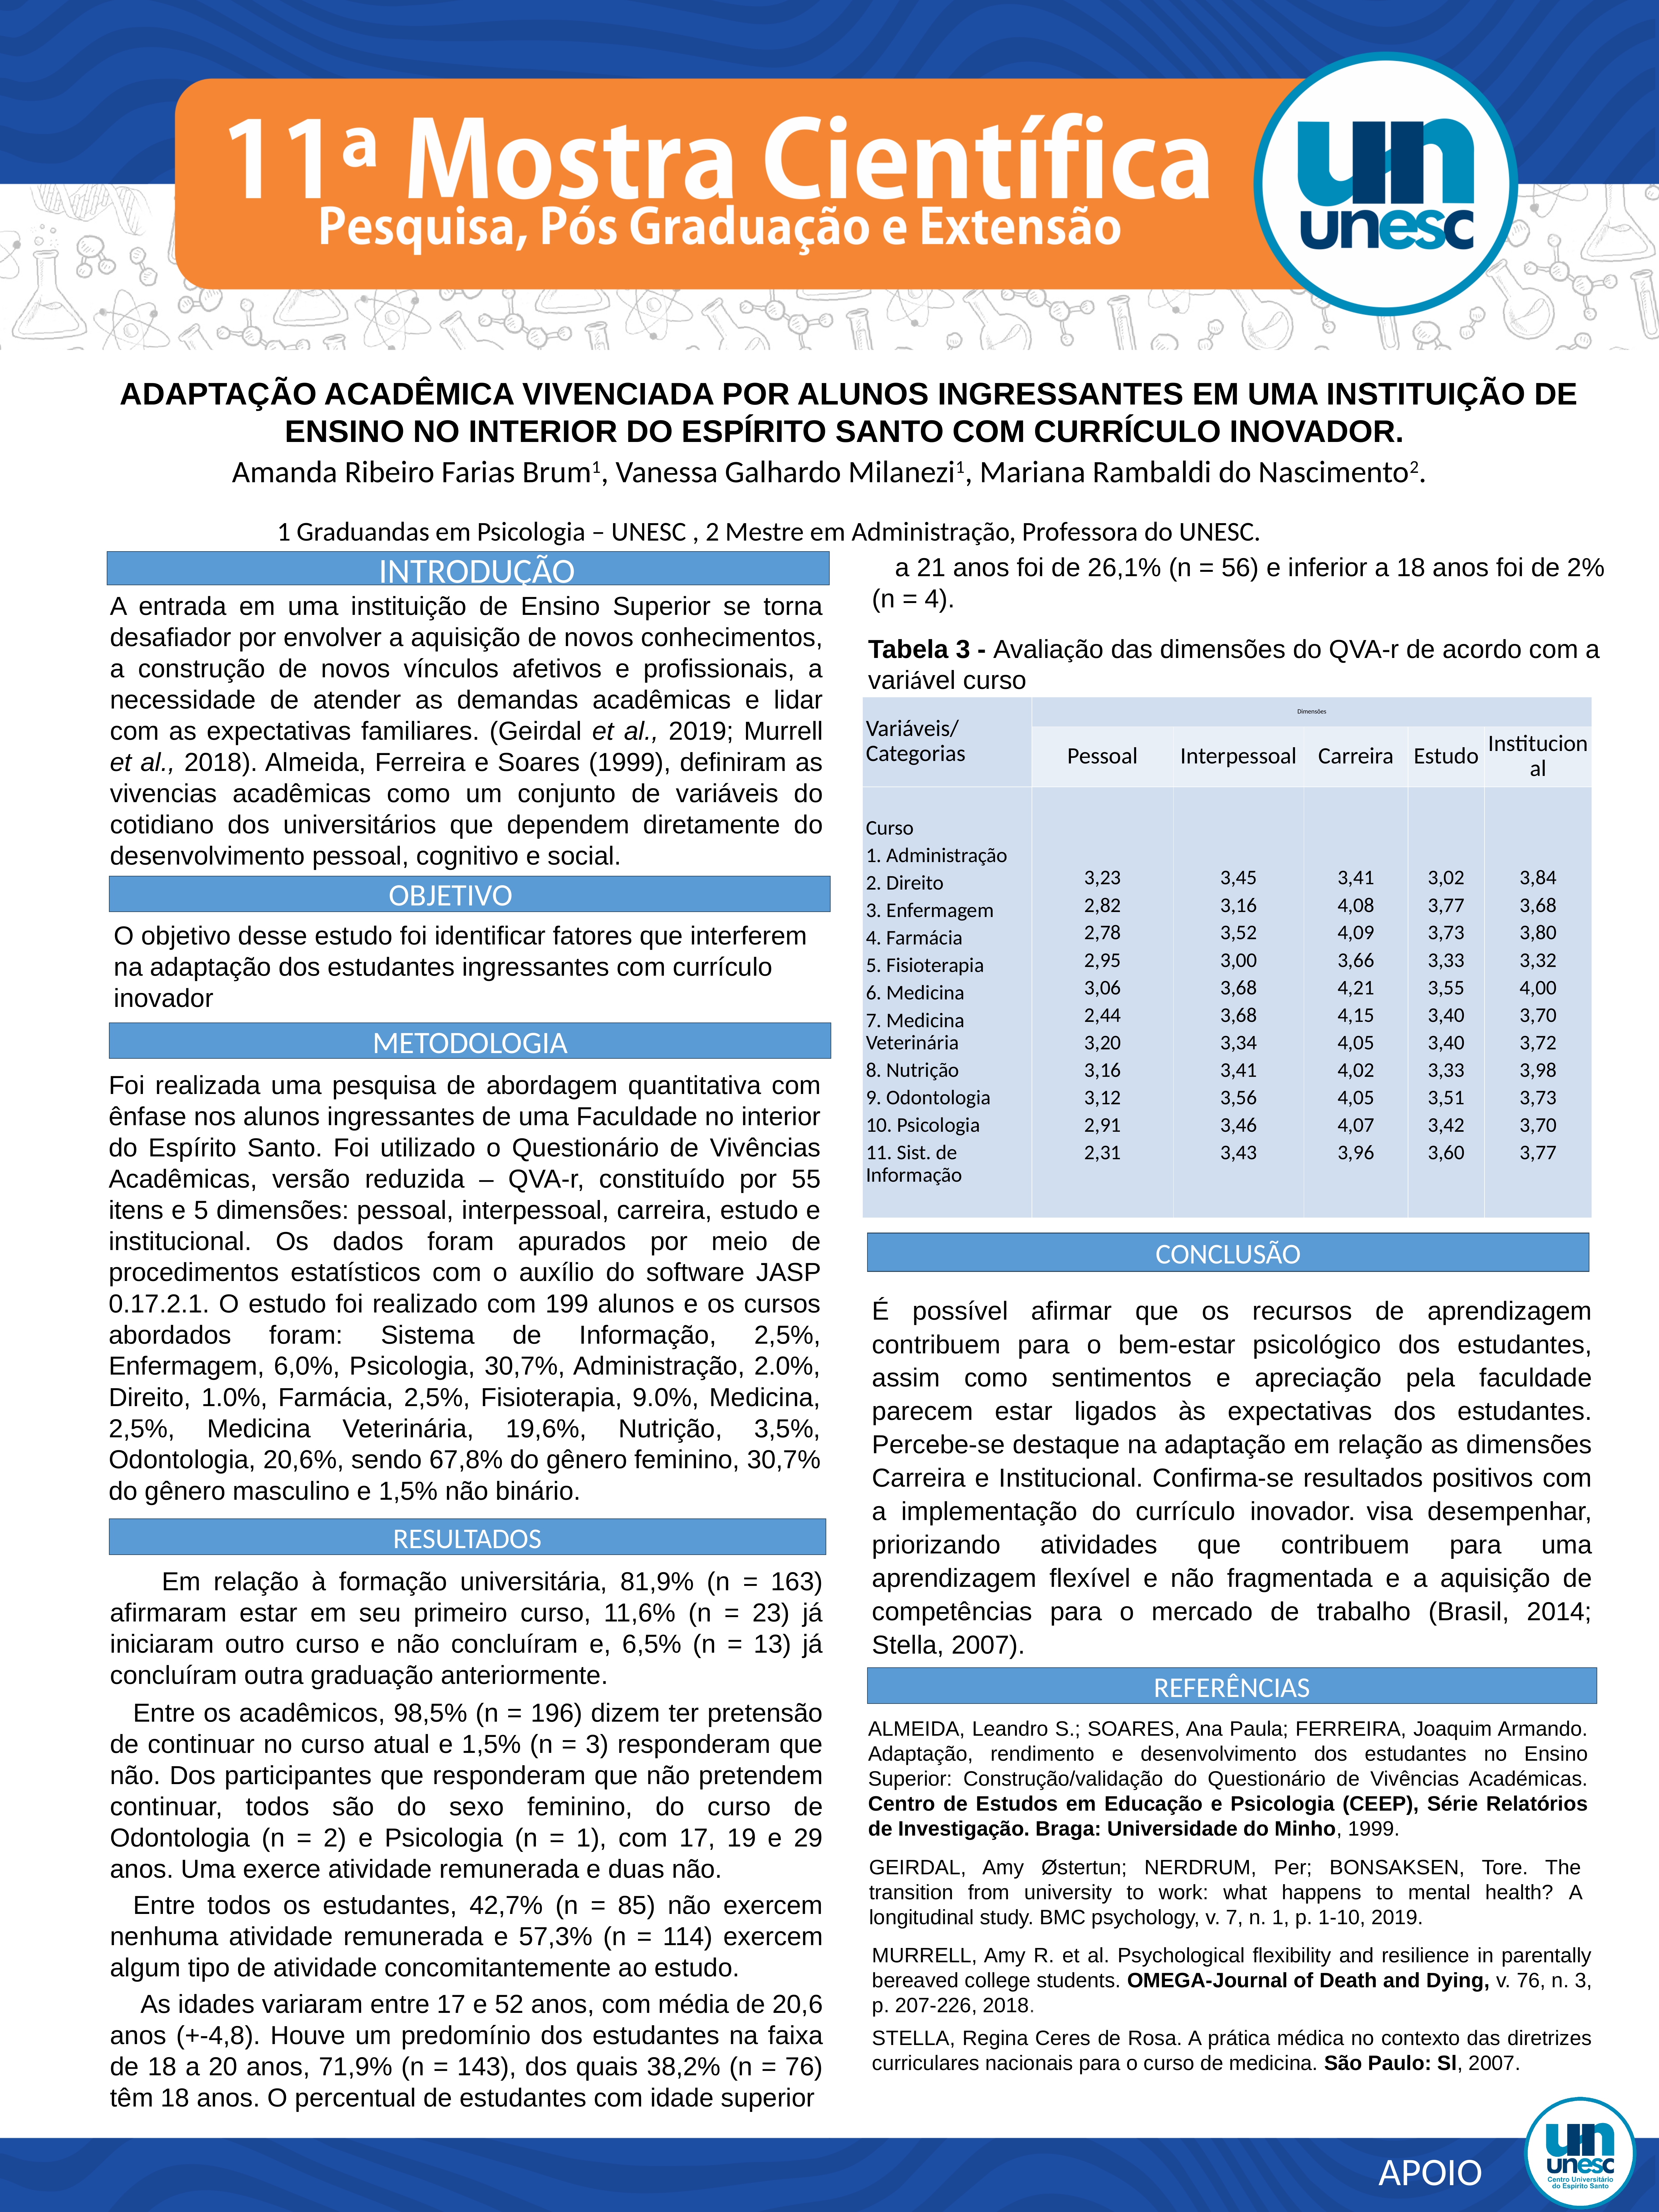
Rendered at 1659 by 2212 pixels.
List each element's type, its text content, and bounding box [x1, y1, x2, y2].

text_box ALMEIDA, Leandro S.; SOARES, Ana Paula; FERREIRA, Joaquim Armando. Adaptação, rendimento e desenvolvimento dos estudantes no Ensino Superior: Construção/validação do Questionário de Vivências Académicas. Centro de Estudos em Educação e Psicologia (CEEP), Série Relatórios de Investigação. Braga: Universidade do Minho, 1999. [863, 1713, 1593, 1842]
table_header Dimensões [1032, 697, 1592, 727]
table_cell Carreira [1304, 727, 1408, 787]
table_cell Curso 1. Administração 2. Direito 3. Enfermagem 4. Farmácia 5. Fisioterapia 6. Medicina 7. Medicina Veterinária 8. Nutrição 9. Odontologia 10. Psicologia 11. Sist. de Informação [863, 787, 1032, 1218]
text_box Amanda Ribeiro Farias Brum1, Vanessa Galhardo Milanezi1, Mariana Rambaldi do Nascimento2. [216, 449, 1503, 491]
text_box INTRODUÇÃO [126, 545, 828, 587]
text_box GEIRDAL, Amy Østertun; NERDRUM, Per; BONSAKSEN, Tore. The transition from university to work: what happens to mental health? A longitudinal study. BMC psychology, v. 7, n. 1, p. 1-10, 2019. [864, 1851, 1586, 1931]
text_box Tabela 3 - Avaliação das dimensões do QVA-r de acordo com a variável curso [863, 630, 1619, 697]
text_box 1 Graduandas em Psicologia – UNESC , 2 Mestre em Administração, Professora do UNESC. [272, 505, 1431, 566]
text_box METODOLOGIA [109, 1023, 831, 1059]
text_box OBJETIVO [116, 872, 792, 915]
table_header Variáveis/ Categorias [863, 697, 1032, 787]
text_box MURRELL, Amy R. et al. Psychological flexibility and resilience in parentally bereaved college students. OMEGA-Journal of Death and Dying, v. 76, n. 3, p. 207-226, 2018. STELLA, Regina Ceres de Rosa. A prática médica no contexto das diretrizes curriculares nacionais para o curso de medicina. São Paulo: Sl, 2007. [867, 1939, 1597, 2077]
text_box RESULTADOS [109, 1518, 826, 1555]
table_cell 3,41 4,08 4,09 3,66 4,21 4,15 4,05 4,02 4,05 4,07 3,96 [1304, 787, 1408, 1218]
table_cell 3,84 3,68 3,80 3,32 4,00 3,70 3,72 3,98 3,73 3,70 3,77 [1485, 787, 1592, 1218]
picture [0, 0, 1659, 2212]
text_box [828, 551, 830, 585]
text_box O objetivo desse estudo foi identificar fatores que interferem na adaptação dos estudantes ingressantes com currículo inovador [109, 916, 831, 1015]
table_cell Institucional [1485, 727, 1592, 787]
table_cell 3,45 3,16 3,52 3,00 3,68 3,68 3,34 3,41 3,56 3,46 3,43 [1174, 787, 1304, 1218]
text_box Foi realizada uma pesquisa de abordagem quantitativa com ênfase nos alunos ingressantes de uma Faculdade no interior do Espírito Santo. Foi utilizado o Questionário de Vivências Acadêmicas, versão reduzida – QVA-r, constituído por 55 itens e 5 dimensões: pessoal, interpessoal, carreira, estudo e institucional. Os dados foram apurados por meio de procedimentos estatísticos com o auxílio do software JASP 0.17.2.1. O estudo foi realizado com 199 alunos e os cursos abordados foram: Sistema de Informação, 2,5%, Enfermagem, 6,0%, Psicologia, 30,7%, Administração, 2.0%, Direito, 1.0%, Farmácia, 2,5%, Fisioterapia, 9.0%, Medicina, 2,5%, Medicina Veterinária, 19,6%, Nutrição, 3,5%, Odontologia, 20,6%, sendo 67,8% do gênero feminino, 30,7% do gênero masculino e 1,5% não binário. [104, 1066, 826, 1507]
text_box a 21 anos foi de 26,1% (n = 56) e inferior a 18 anos foi de 2% (n = 4). [867, 548, 1610, 615]
table_cell Pessoal [1032, 727, 1173, 787]
table_cell Estudo [1408, 727, 1484, 787]
text_box Em relação à formação universitária, 81,9% (n = 163) afirmaram estar em seu primeiro curso, 11,6% (n = 23) já iniciaram outro curso e não concluíram e, 6,5% (n = 13) já concluíram outra graduação anteriormente. Entre os acadêmicos, 98,5% (n = 196) dizem ter pretensão de continuar no curso atual e 1,5% (n = 3) responderam que não. Dos participantes que responderam que não pretendem continuar, todos são do sexo feminino, do curso de Odontologia (n = 2) e Psicologia (n = 1), com 17, 19 e 29 anos. Uma exerce atividade remunerada e duas não. Entre todos os estudantes, 42,7% (n = 85) não exercem nenhuma atividade remunerada e 57,3% (n = 114) exercem algum tipo de atividade concomitantemente ao estudo. As idades variaram entre 17 e 52 anos, com média de 20,6 anos (+-4,8). Houve um predomínio dos estudantes na faixa de 18 a 20 anos, 71,9% (n = 143), dos quais 38,2% (n = 76) têm 18 anos. O percentual de estudantes com idade superior [106, 1562, 828, 2114]
text_box ADAPTAÇÃO ACADÊMICA VIVENCIADA POR ALUNOS INGRESSANTES EM UMA INSTITUIÇÃO DE ENSINO NO INTERIOR DO ESPÍRITO SANTO COM CURRÍCULO INOVADOR. [107, 371, 1592, 451]
table_cell Interpessoal [1174, 727, 1304, 787]
text_box CONCLUSÃO [867, 1233, 1589, 1272]
table_cell 3,23 2,82 2,78 2,95 3,06 2,44 3,20 3,16 3,12 2,91 2,31 [1032, 787, 1173, 1218]
text_box [109, 876, 116, 912]
text_box REFERÊNCIAS [867, 1667, 1597, 1704]
table_cell 3,02 3,77 3,73 3,33 3,55 3,40 3,40 3,33 3,51 3,42 3,60 [1408, 787, 1484, 1218]
text_box [792, 876, 831, 912]
text_box [107, 551, 126, 585]
text_box A entrada em uma instituição de Ensino Superior se torna desafiador por envolver a aquisição de novos conhecimentos, a construção de novos vínculos afetivos e profissionais, a necessidade de atender as demandas acadêmicas e lidar com as expectativas familiares. (Geirdal et al., 2019; Murrell et al., 2018). Almeida, Ferreira e Soares (1999), definiram as vivencias acadêmicas como um conjunto de variáveis do cotidiano dos universitários que dependem diretamente do desenvolvimento pessoal, cognitivo e social. [106, 587, 828, 872]
text_box É possível afirmar que os recursos de aprendizagem contribuem para o bem-estar psicológico dos estudantes, assim como sentimentos e apreciação pela faculdade parecem estar ligados às expectativas dos estudantes. Percebe-se destaque na adaptação em relação as dimensões Carreira e Institucional. Confirma-se resultados positivos com a implementação do currículo inovador. visa desempenhar, priorizando atividades que contribuem para uma aprendizagem flexível e não fragmentada e a aquisição de competências para o mercado de trabalho (Brasil, 2014; Stella, 2007). [867, 1289, 1597, 1661]
text_box APOIO [1374, 2144, 1488, 2195]
